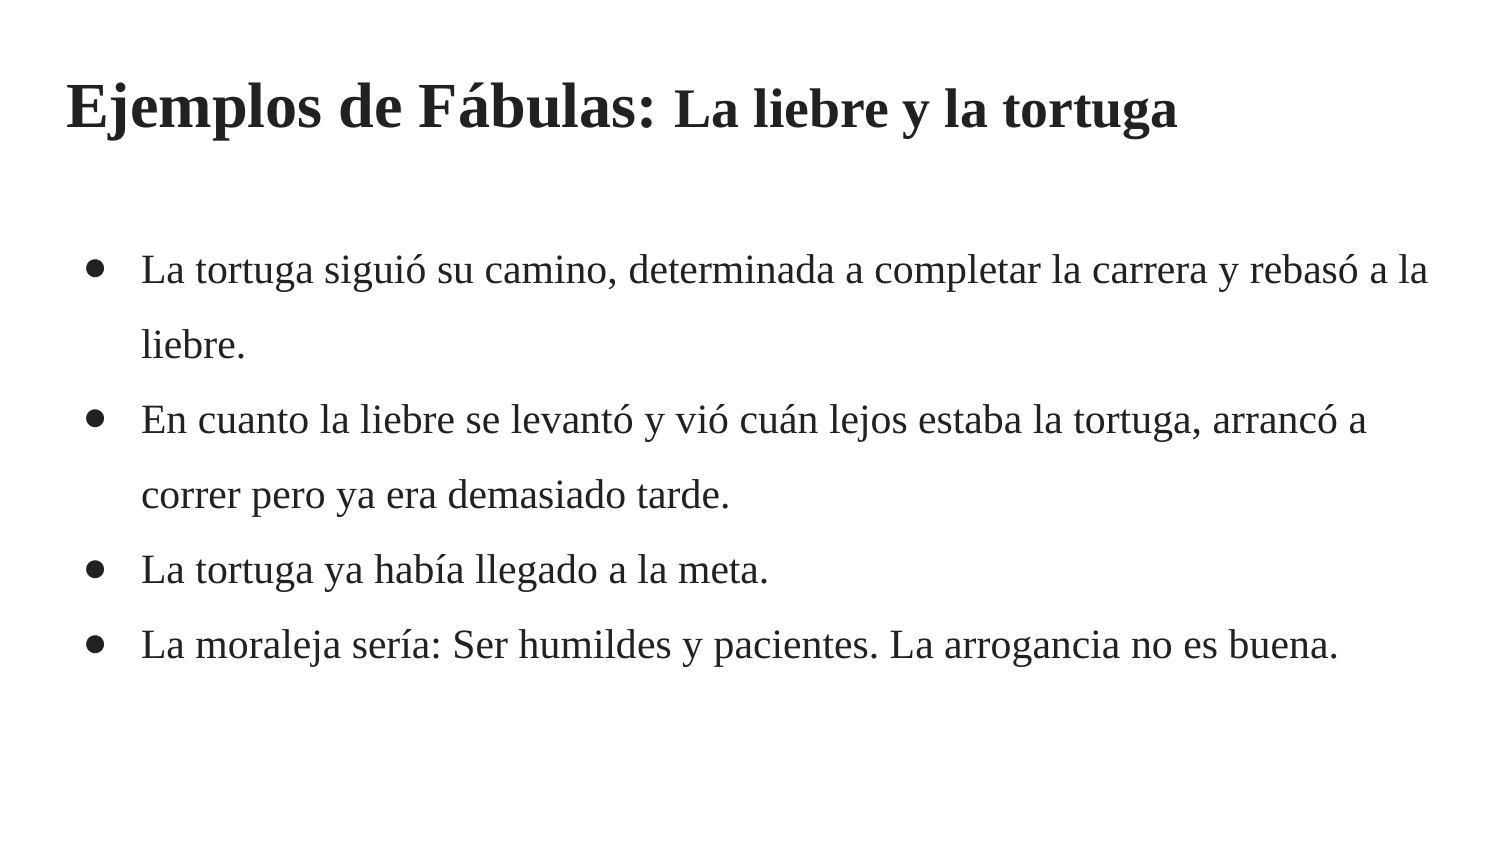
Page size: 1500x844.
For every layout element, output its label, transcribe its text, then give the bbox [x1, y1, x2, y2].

list La tortuga siguió su camino, determinada a completar la carrera y rebasó a la liebre. En cuanto la liebre se levantó y vió cuán lejos estaba la tortuga, arrancó a correr pero ya era demasiado tarde. La tortuga ya había llegado a la meta. La moraleja sería: Ser humildes y pacientes. La arrogancia no es buena. [51, 201, 1449, 750]
title Ejemplos de Fábulas: La liebre y la tortuga [51, 48, 1449, 180]
